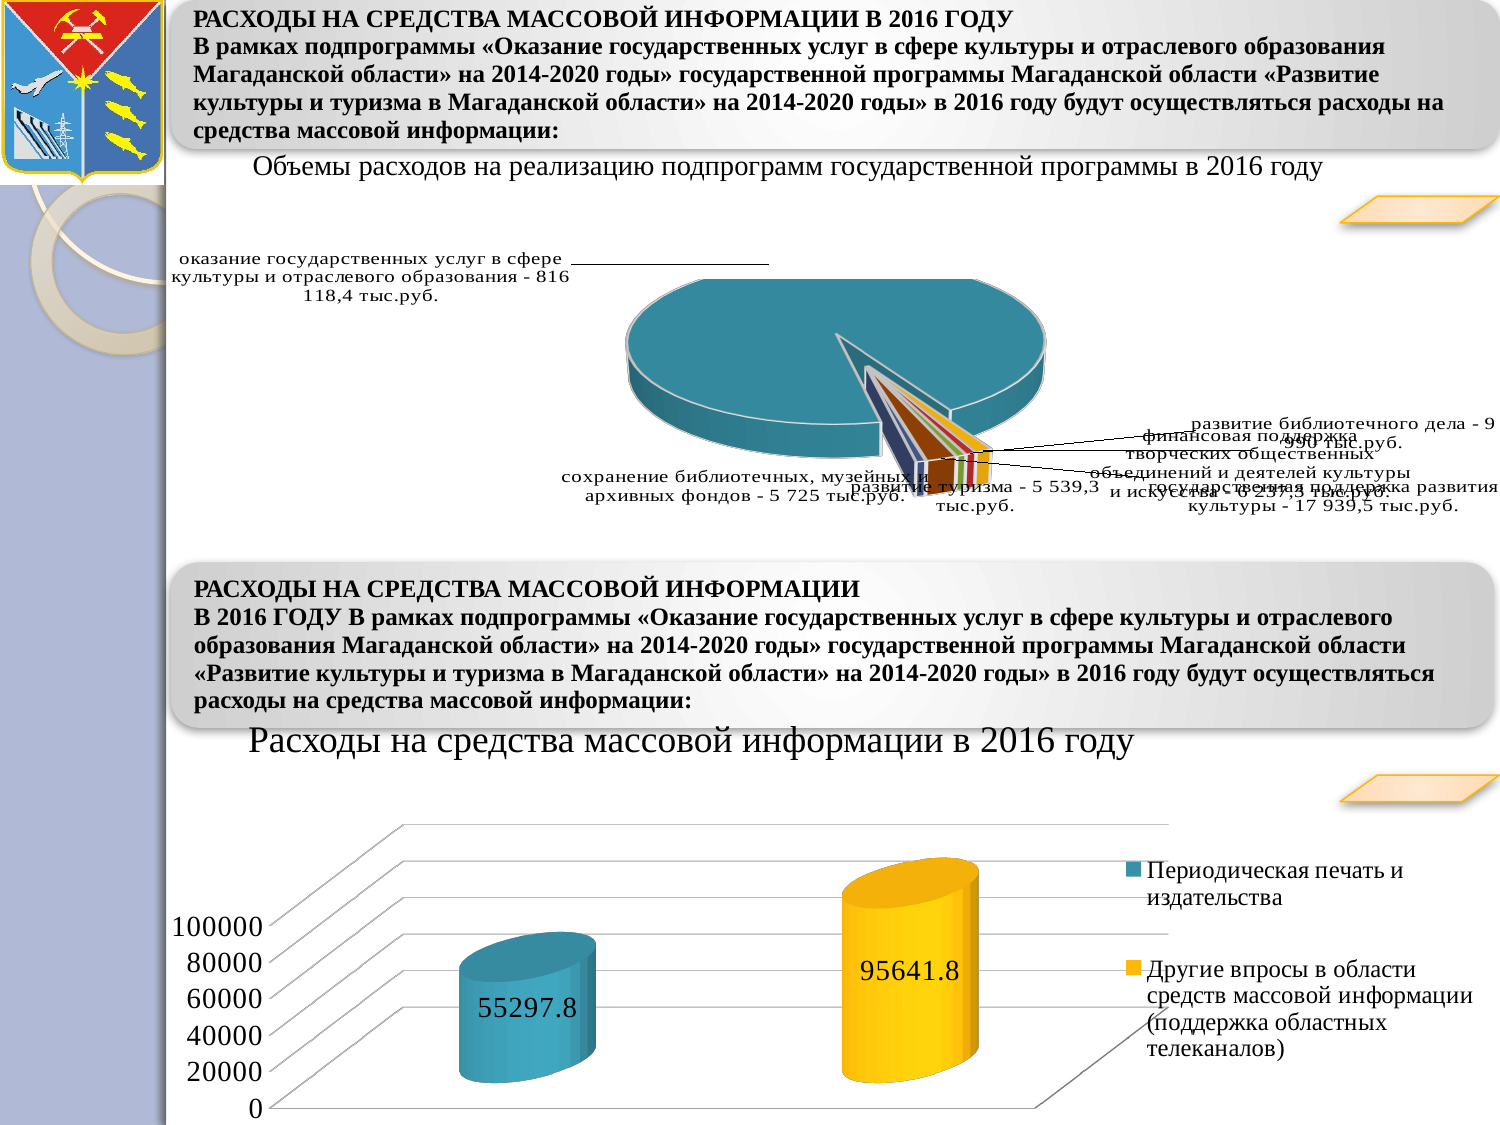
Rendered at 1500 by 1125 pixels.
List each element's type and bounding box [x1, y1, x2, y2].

text_box [170, 572, 1495, 702]
text_box [170, 125, 1500, 206]
text_box [170, 0, 1500, 123]
chart [170, 811, 1495, 1125]
chart [170, 207, 1500, 563]
picture [0, 0, 165, 185]
text_box [166, 703, 1496, 811]
